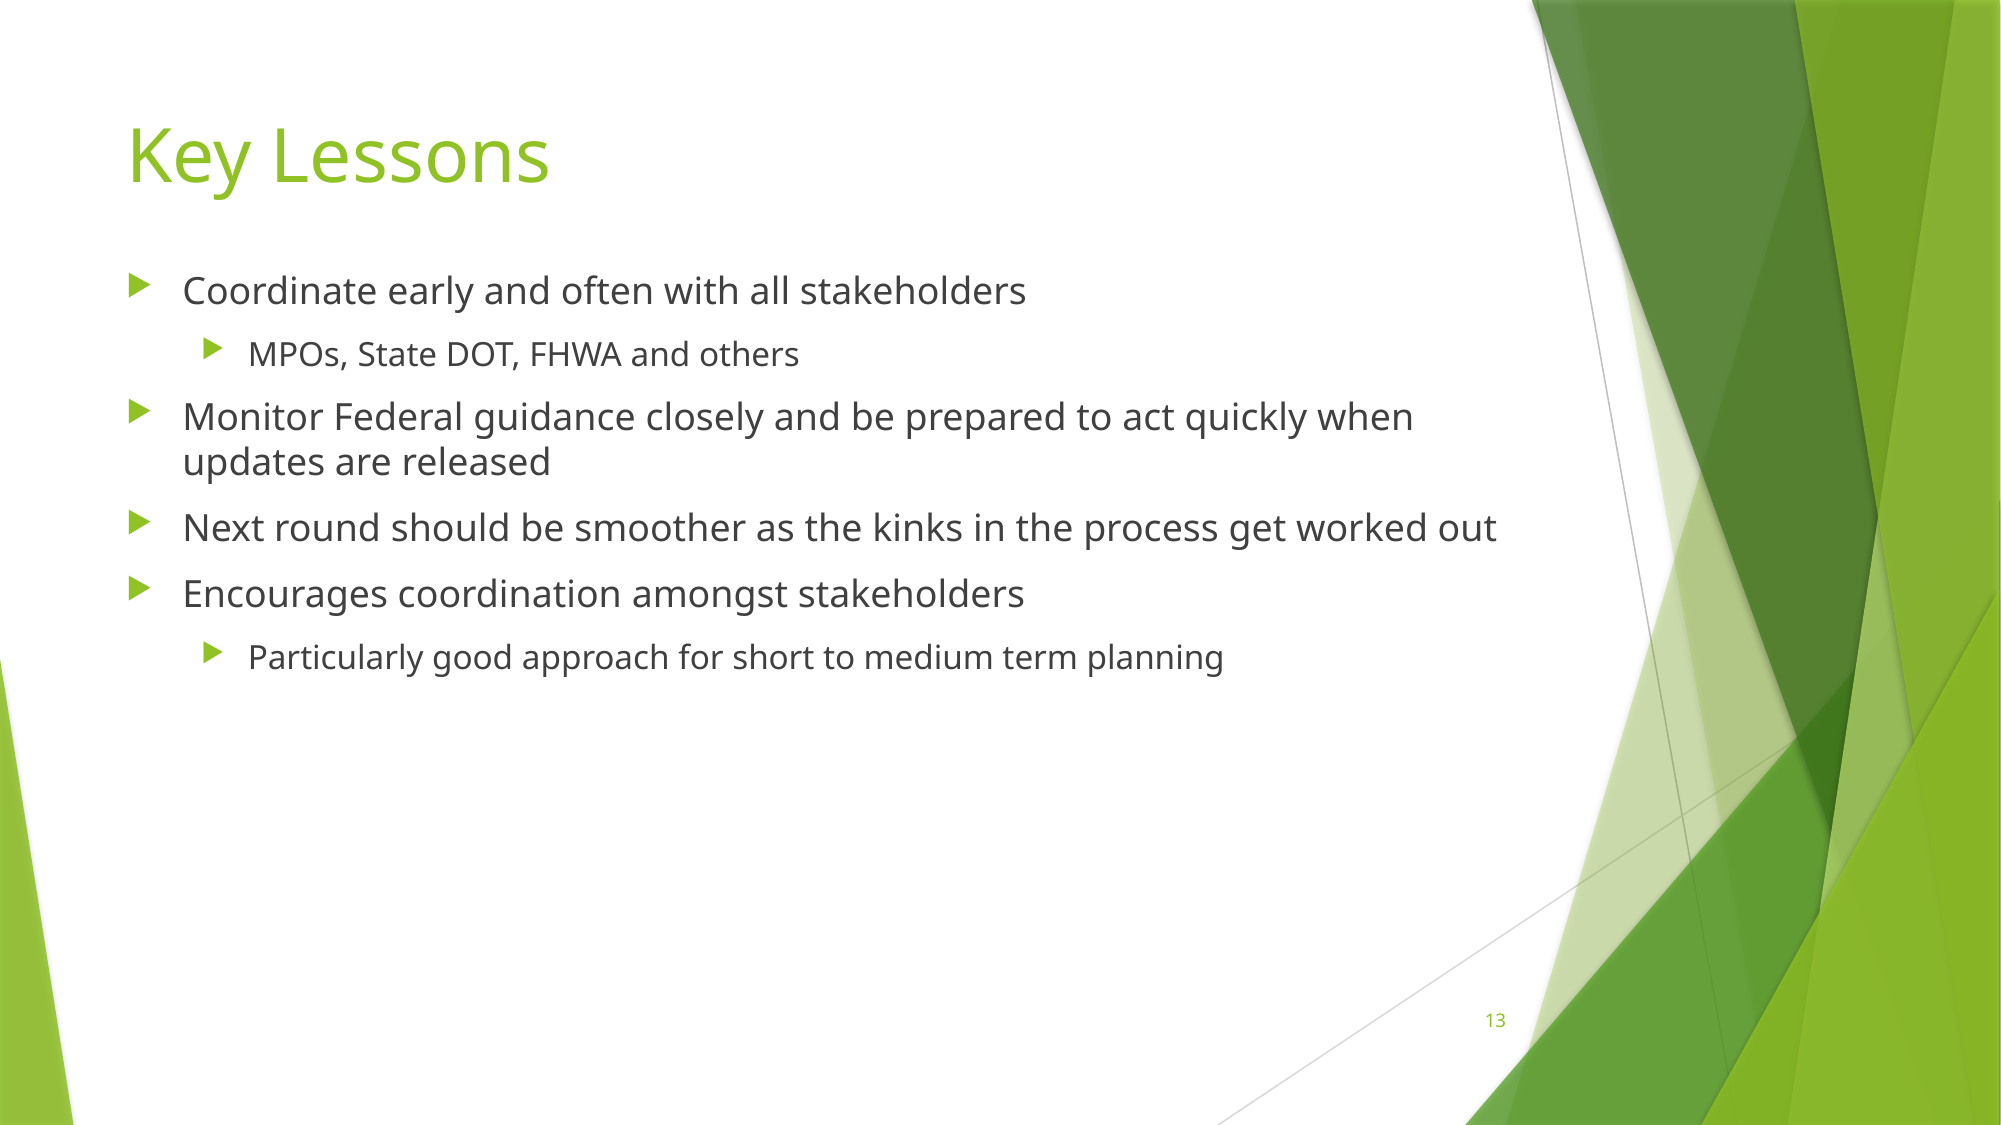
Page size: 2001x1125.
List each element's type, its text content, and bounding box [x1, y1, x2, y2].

slide_number 13 [1409, 991, 1522, 1051]
title Key Lessons [111, 99, 1522, 259]
list Coordinate early and often with all stakeholders MPOs, State DOT, FHWA and others Monitor Federal guidance closely and be prepared to act quickly when updates are released Next round should be smoother as the kinks in the process get worked out Encourages coordination amongst stakeholders Particularly good approach for short to medium term planning [111, 259, 1522, 896]
